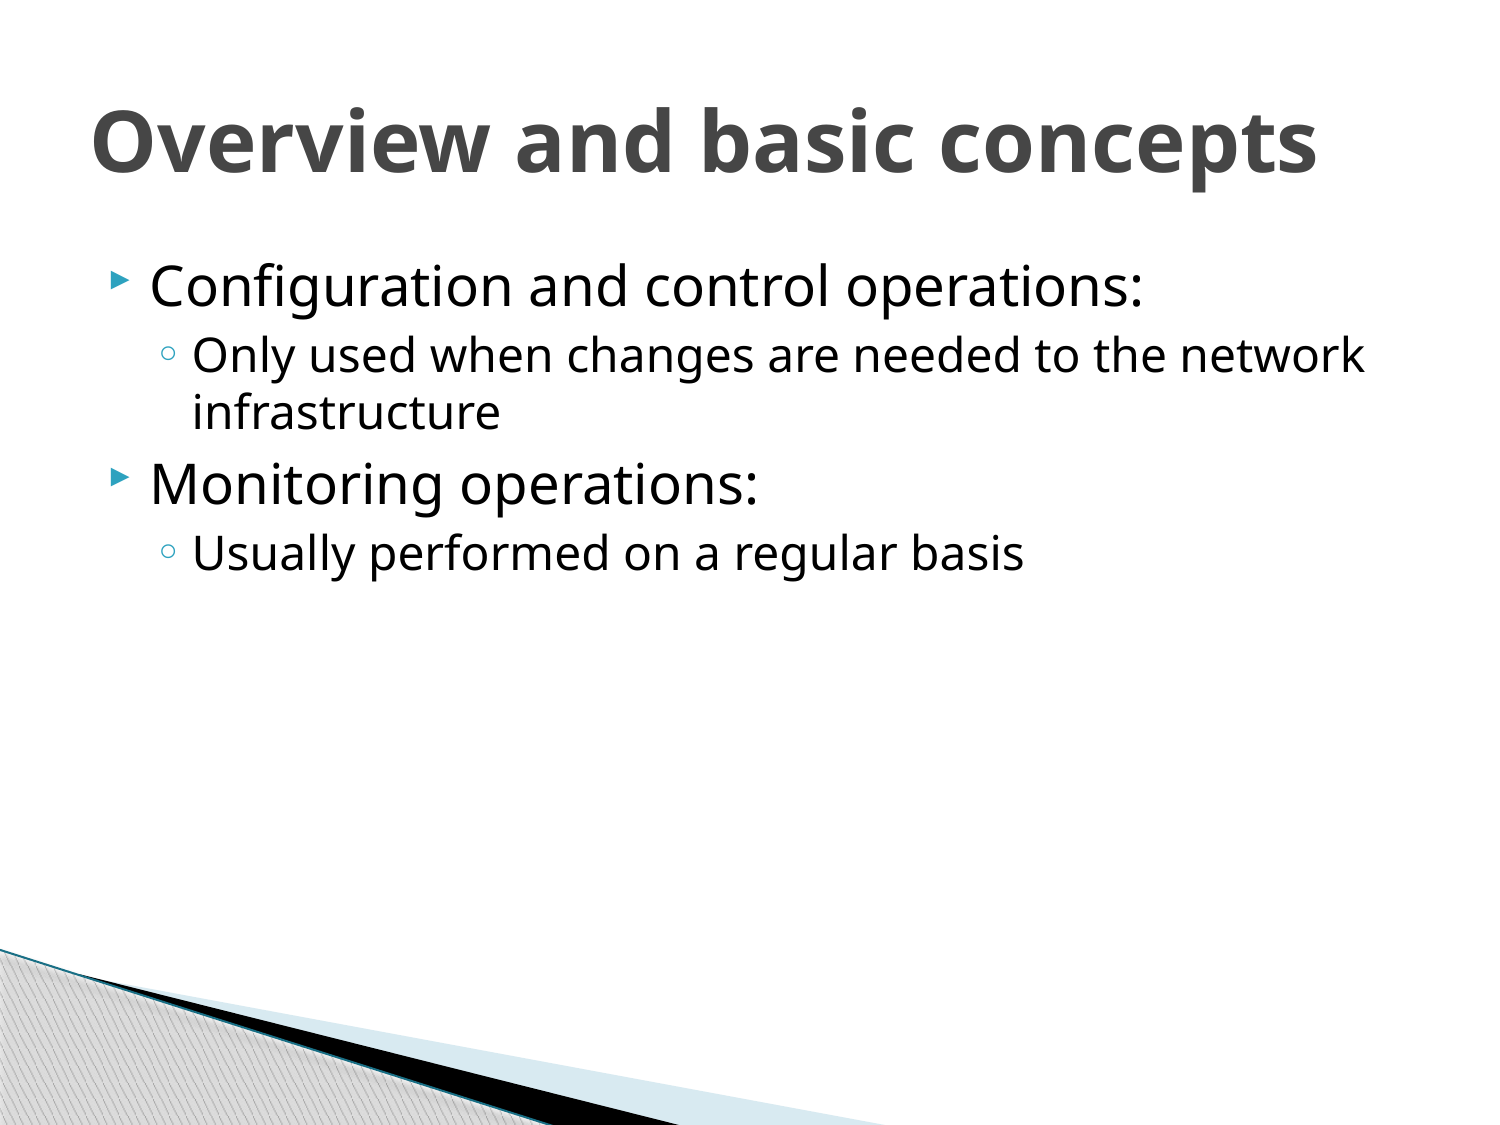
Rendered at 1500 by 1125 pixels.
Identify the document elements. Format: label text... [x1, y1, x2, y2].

title Overview and basic concepts [75, 45, 1425, 233]
list Configuration and control operations: Only used when changes are needed to the network infrastructure Monitoring operations: Usually performed on a regular basis [75, 243, 1425, 986]
